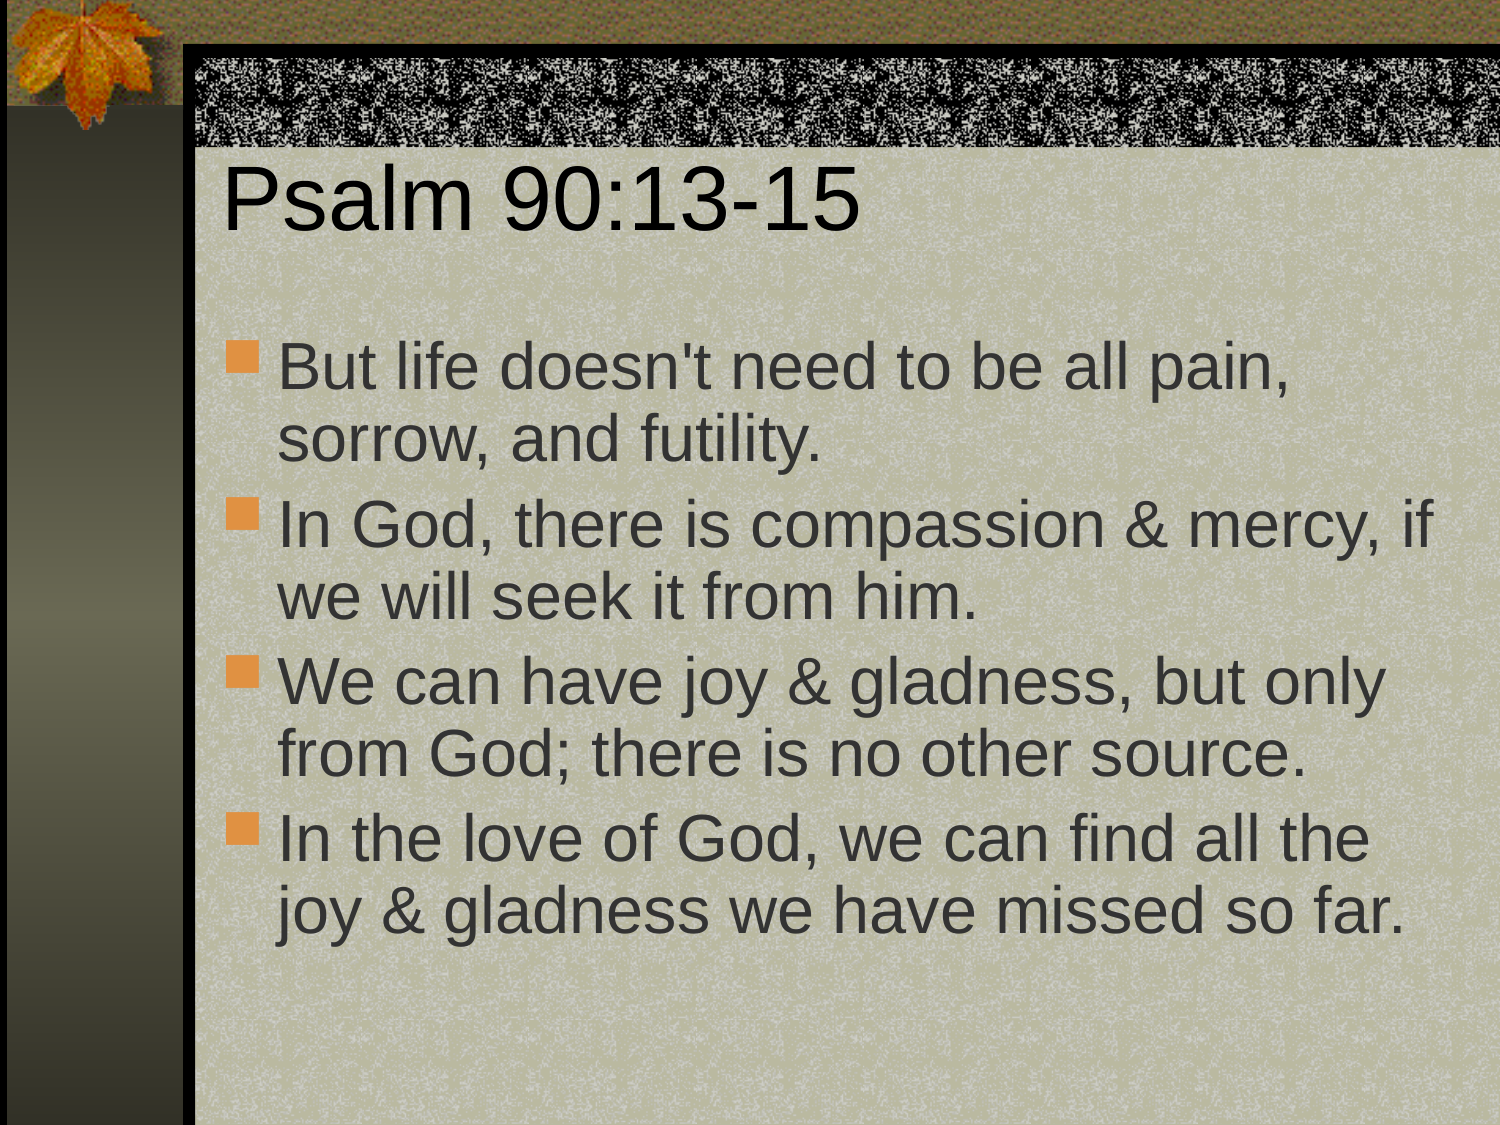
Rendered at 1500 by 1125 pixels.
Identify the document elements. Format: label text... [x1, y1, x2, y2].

title Psalm 90:13-15 [206, 99, 1482, 288]
picture [196, 58, 1500, 1124]
picture [7, 0, 1500, 130]
list But life doesn't need to be all pain, sorrow, and futility. In God, there is compassion & mercy, if we will seek it from him. We can have joy & gladness, but only from God; there is no other source. In the love of God, we can find all the joy & gladness we have missed so far. [206, 324, 1482, 1000]
